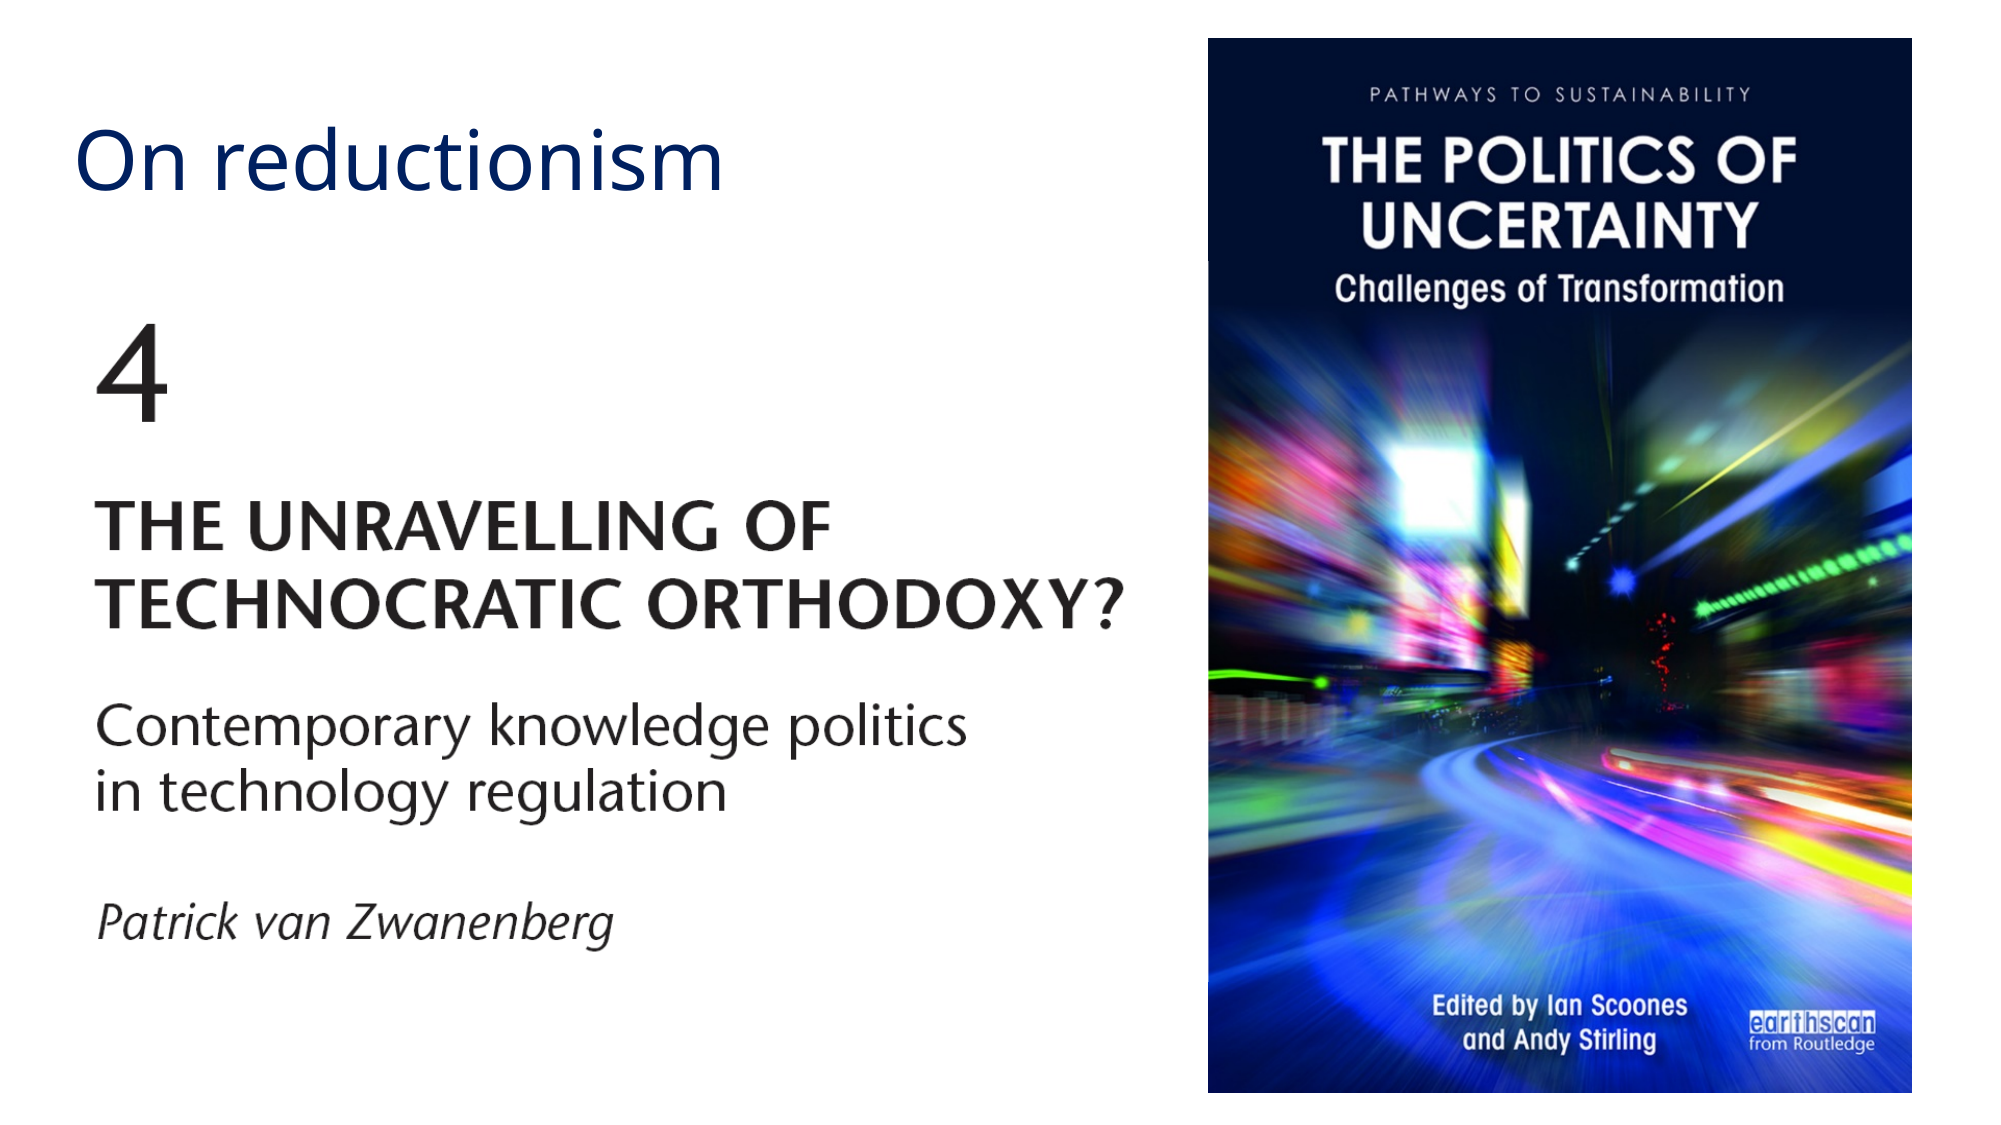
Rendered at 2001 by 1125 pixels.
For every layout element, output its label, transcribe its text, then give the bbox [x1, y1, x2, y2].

text_box On reductionism [58, 99, 899, 215]
picture [9, 38, 1912, 1093]
